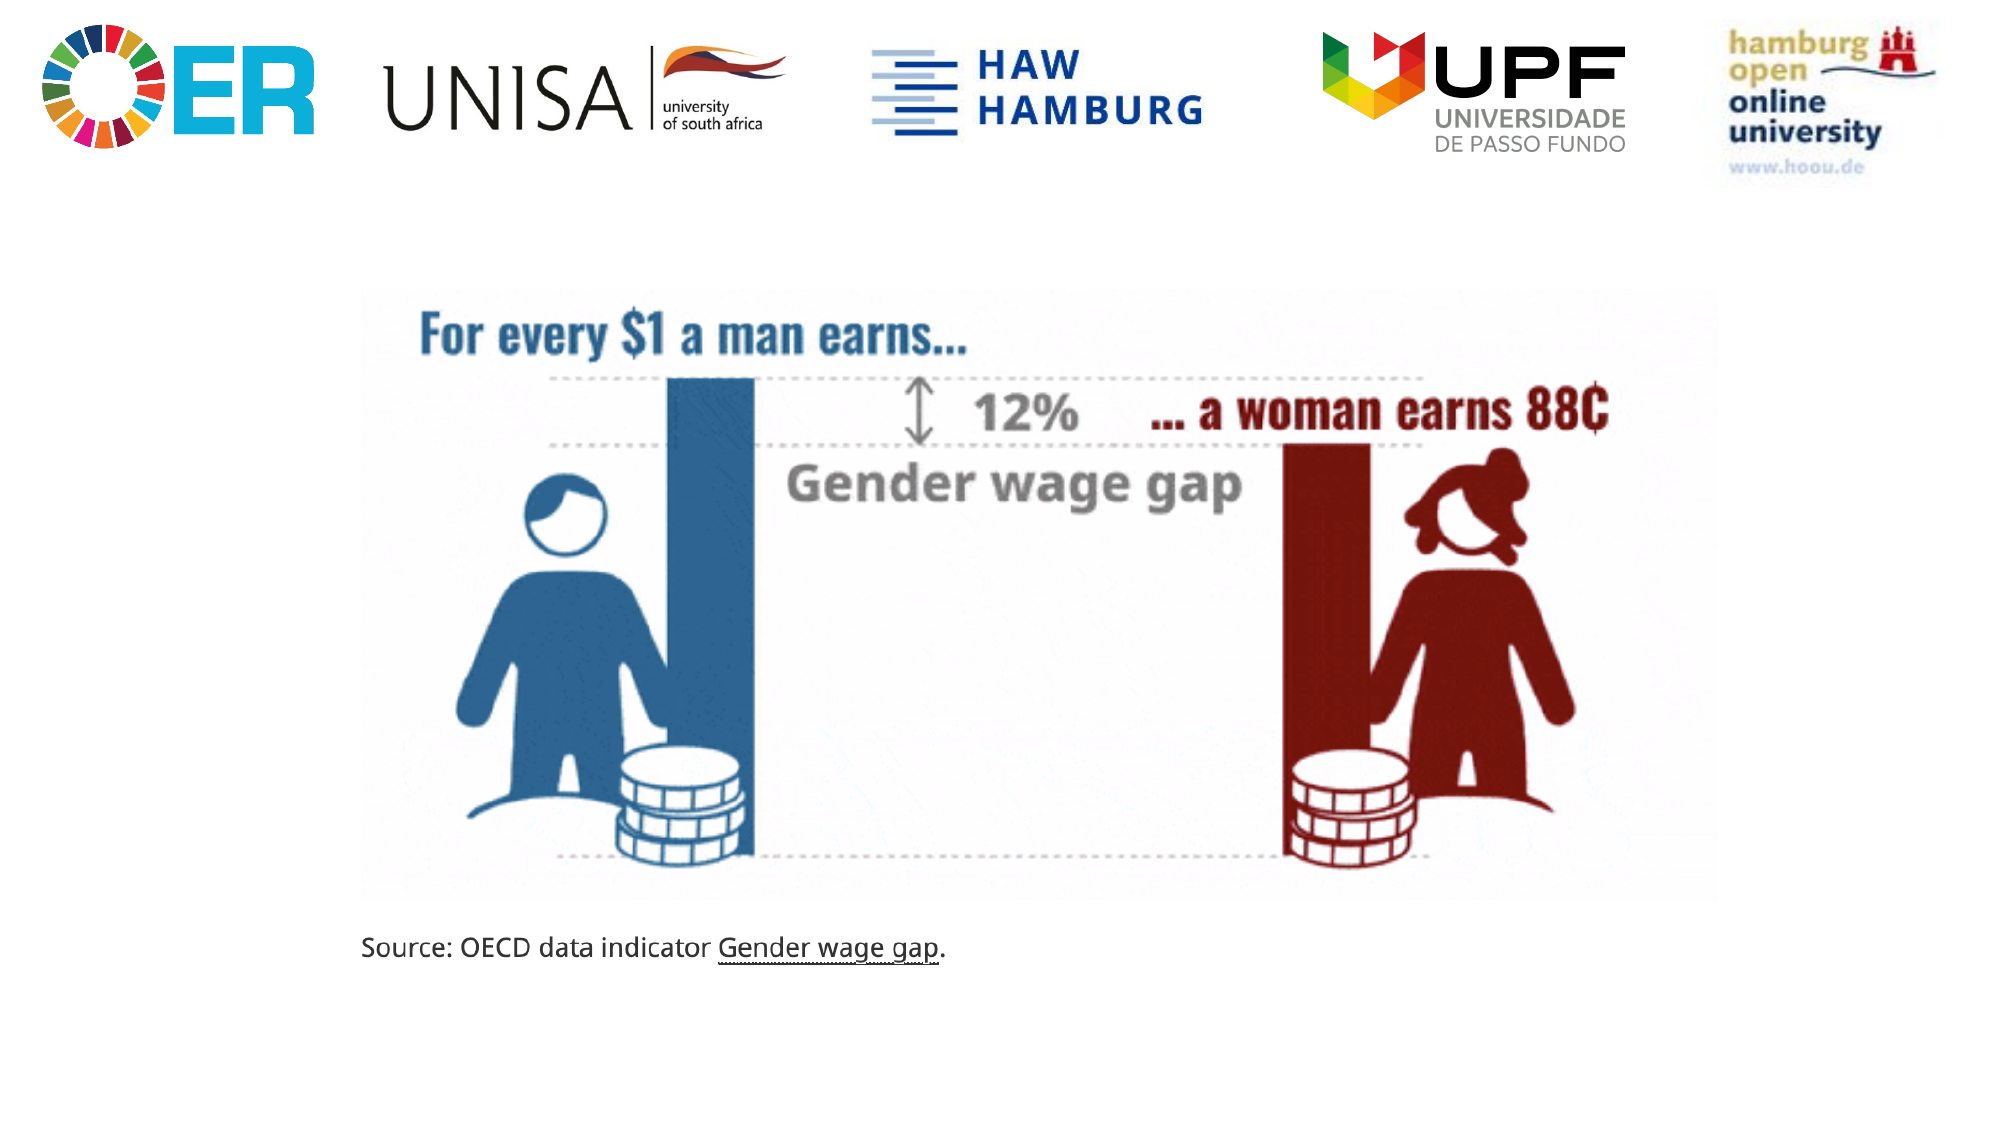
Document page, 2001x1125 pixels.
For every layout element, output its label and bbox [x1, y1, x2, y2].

picture [844, 22, 1229, 165]
picture [372, 32, 798, 143]
picture [1275, 11, 1977, 188]
picture [281, 289, 1719, 1015]
picture [38, 22, 315, 152]
picture [263, 64, 294, 88]
